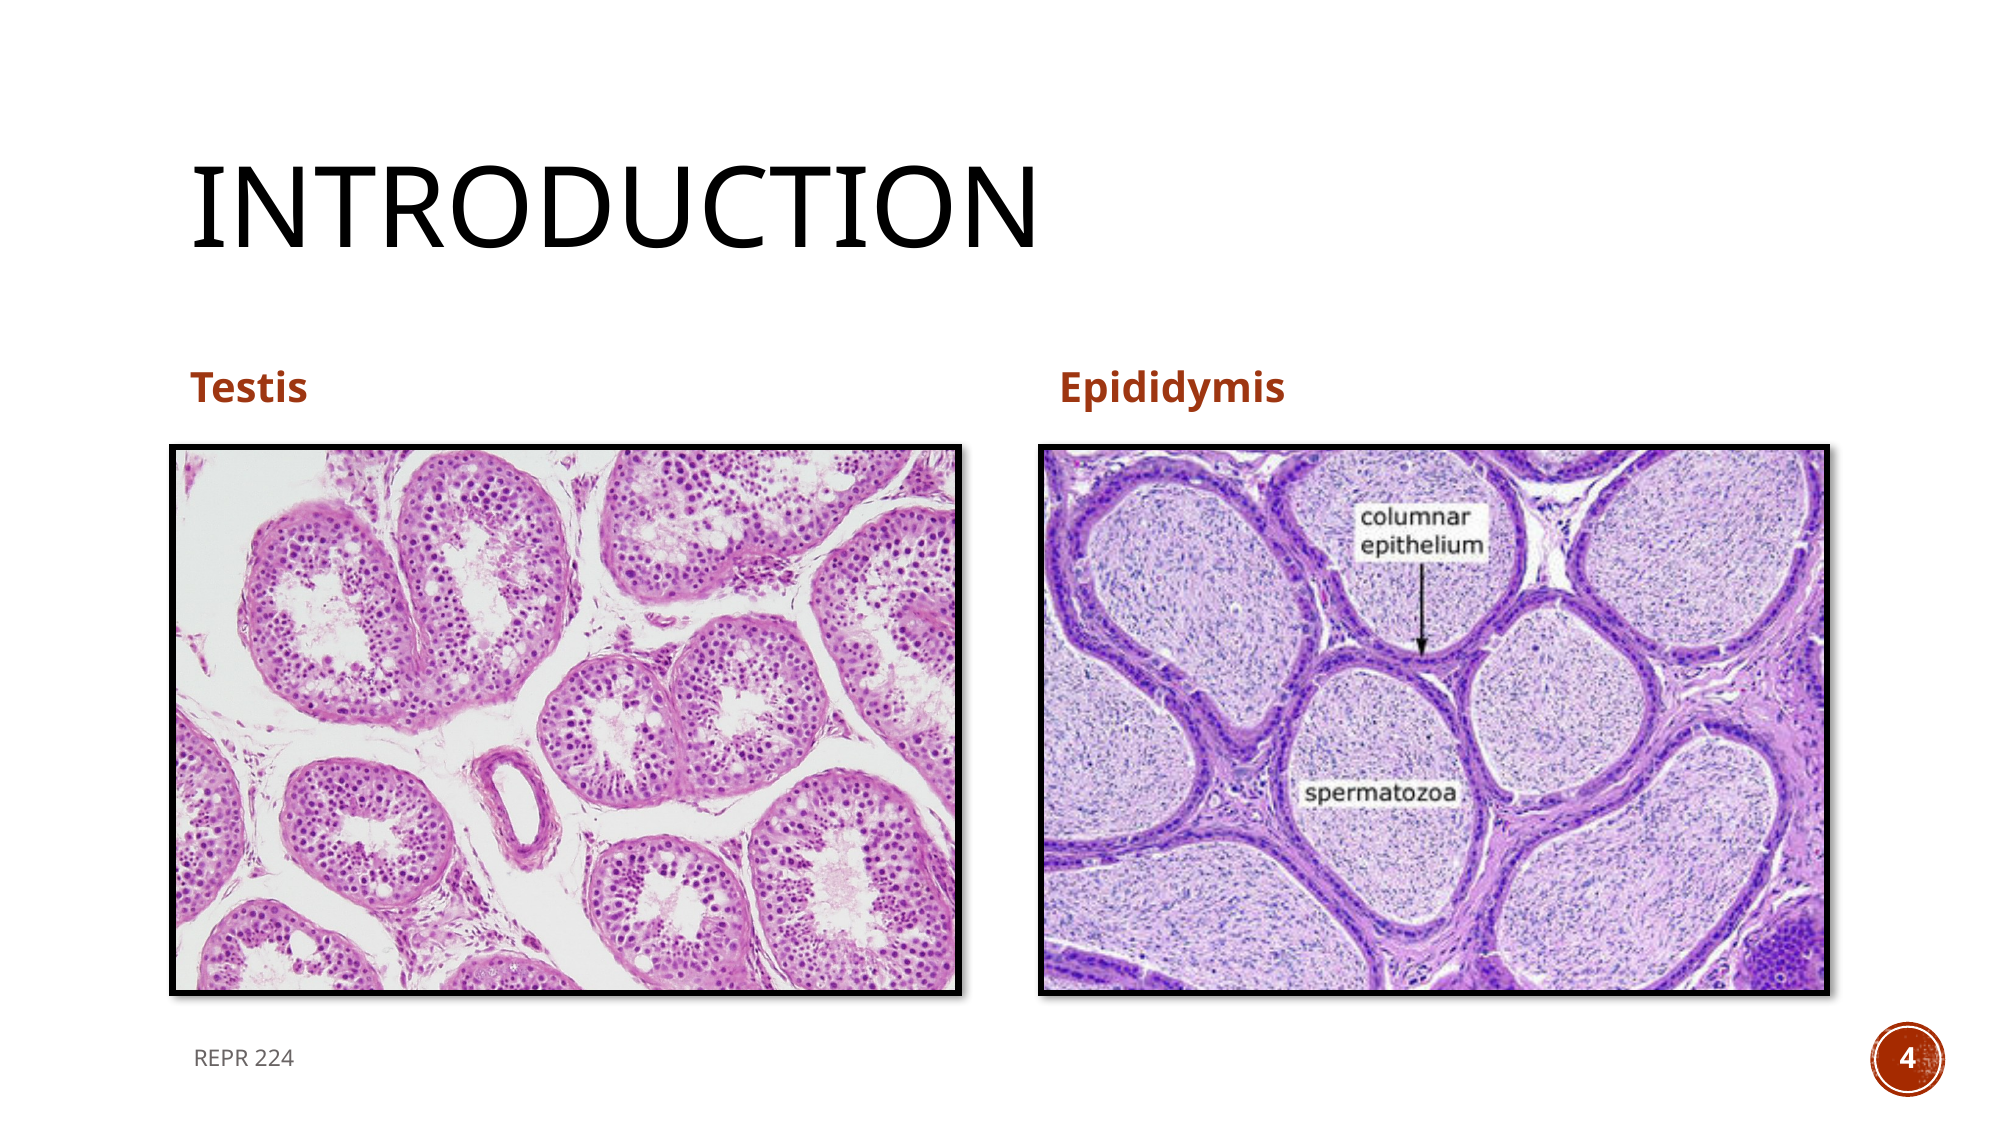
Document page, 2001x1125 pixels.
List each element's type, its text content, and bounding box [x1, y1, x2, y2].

footer REPR 224 [178, 1028, 1217, 1089]
list Testis [174, 336, 955, 441]
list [178, 453, 954, 988]
slide_number 4 [1855, 1028, 1961, 1089]
list Epididymis [1043, 336, 1824, 441]
title introduction [175, 79, 1826, 344]
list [1047, 453, 1822, 988]
